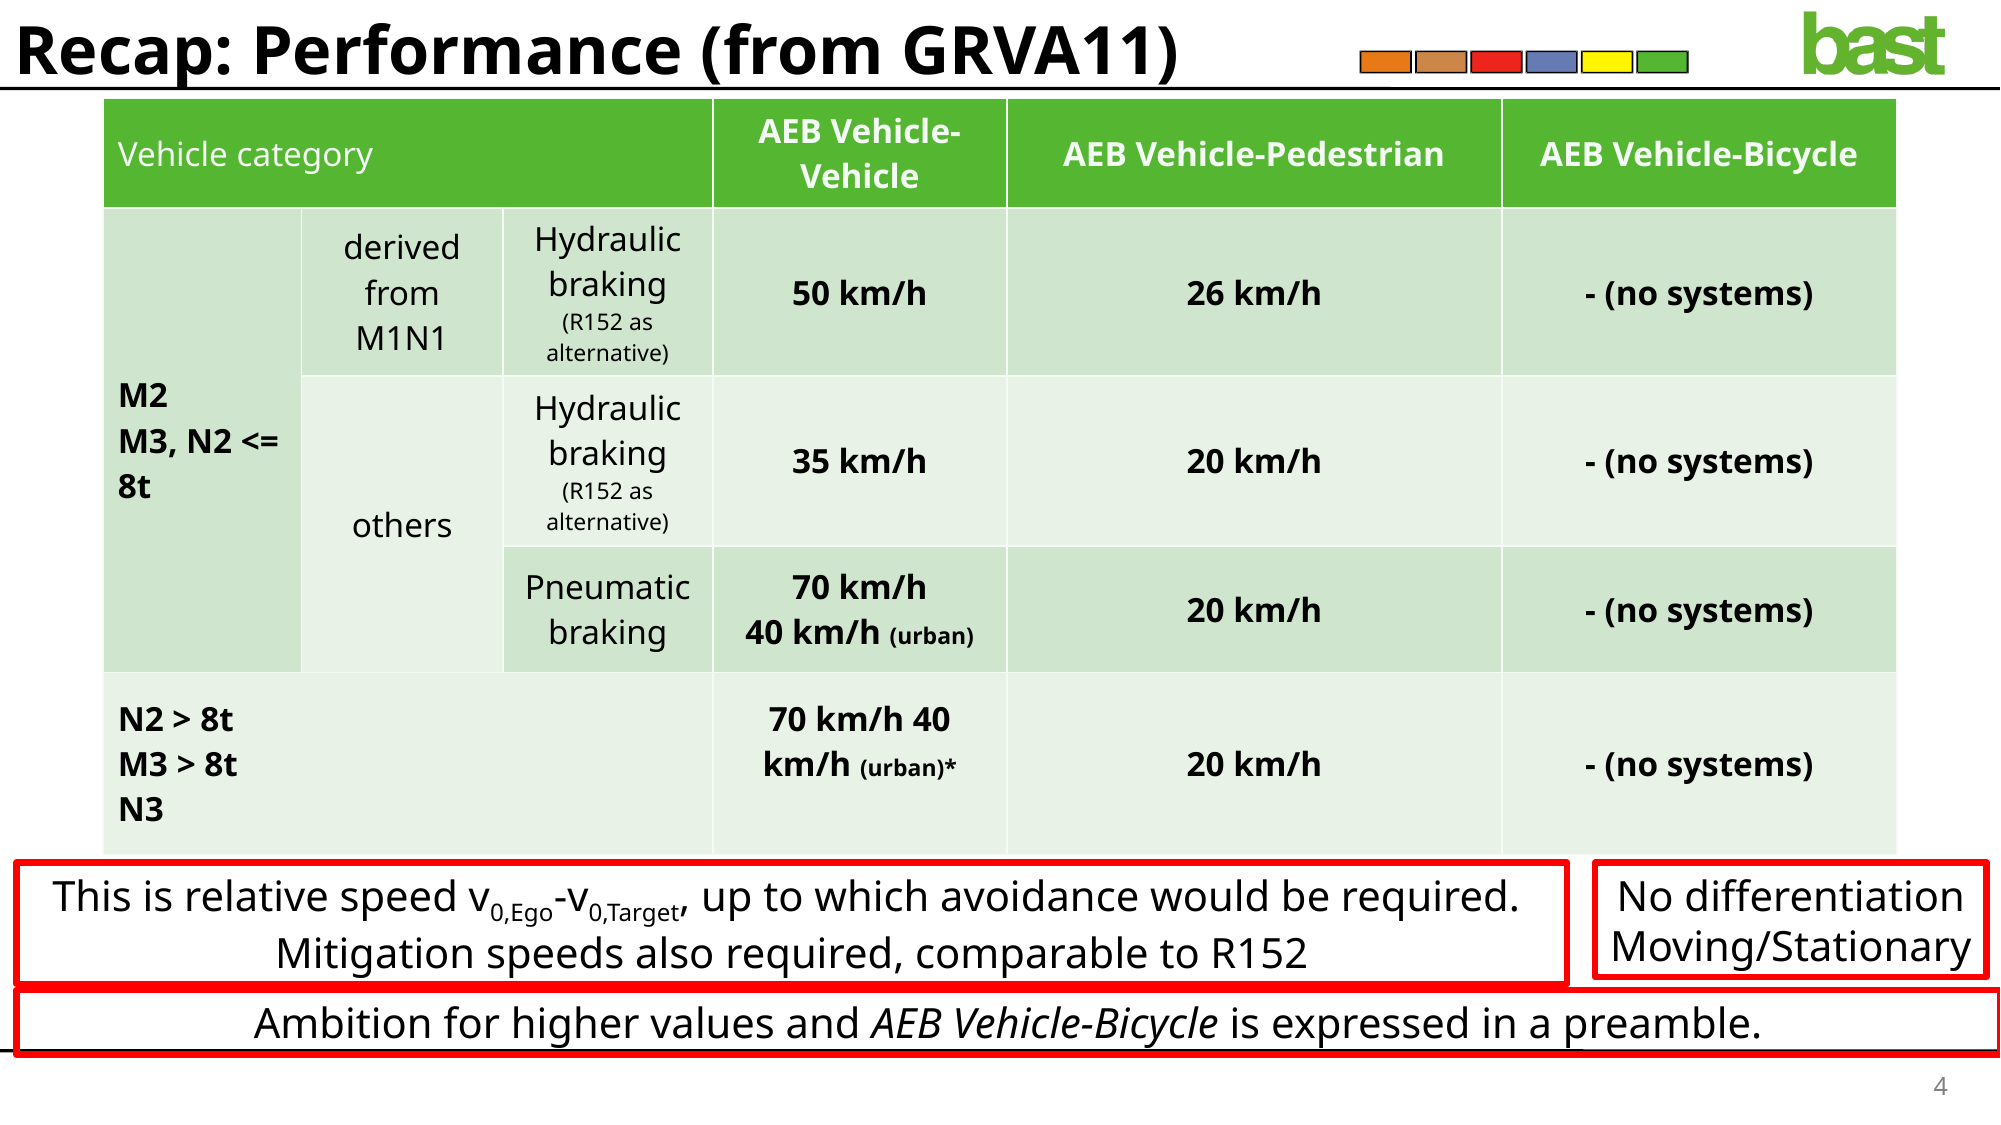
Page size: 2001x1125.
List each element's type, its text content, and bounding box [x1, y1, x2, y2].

title Recap: Performance (from GRVA11) [0, 0, 1490, 99]
table_cell - (no systems) [1503, 673, 1896, 854]
picture [1803, 11, 1945, 75]
table_cell M2 M3, N2 <= 8t [104, 209, 301, 672]
table_cell 70 km/h 40 km/h (urban)* [714, 673, 1006, 854]
table_cell - (no systems) [1503, 209, 1896, 375]
text_box This is relative speed v0,Ego-v0,Target, up to which avoidance would be required. Mitigation speeds also required, comparable to R152 [16, 862, 1568, 985]
text_box Ambition for higher values and AEB Vehicle-Bicycle is expressed in a preamble. [16, 989, 2000, 1055]
table_header AEB Vehicle-Pedestrian [1008, 99, 1501, 207]
table_cell N2 > 8t M3 > 8t N3 [104, 673, 712, 854]
table_header AEB Vehicle-Bicycle [1503, 99, 1896, 207]
table_cell 70 km/h 40 km/h (urban) [714, 547, 1006, 672]
table_cell Hydraulic braking (R152 as alternative) [504, 209, 712, 375]
table_cell 20 km/h [1008, 547, 1501, 672]
table_cell - (no systems) [1503, 547, 1896, 672]
table_cell 20 km/h [1008, 673, 1501, 854]
table_cell others [302, 377, 502, 672]
table_cell derived from M1N1 [302, 209, 502, 375]
text_box No differentiation Moving/Stationary [1595, 862, 1987, 978]
table_cell - (no systems) [1503, 377, 1896, 545]
table_cell Pneumatic braking [504, 547, 712, 672]
table_header Vehicle category [104, 99, 712, 207]
table_cell 20 km/h [1008, 377, 1501, 545]
table_cell 26 km/h [1008, 209, 1501, 375]
table_cell 35 km/h [714, 377, 1006, 545]
table_header AEB Vehicle-Vehicle [714, 99, 1006, 207]
table_cell 50 km/h [714, 209, 1006, 375]
table_cell Hydraulic braking (R152 as alternative) [504, 377, 712, 545]
